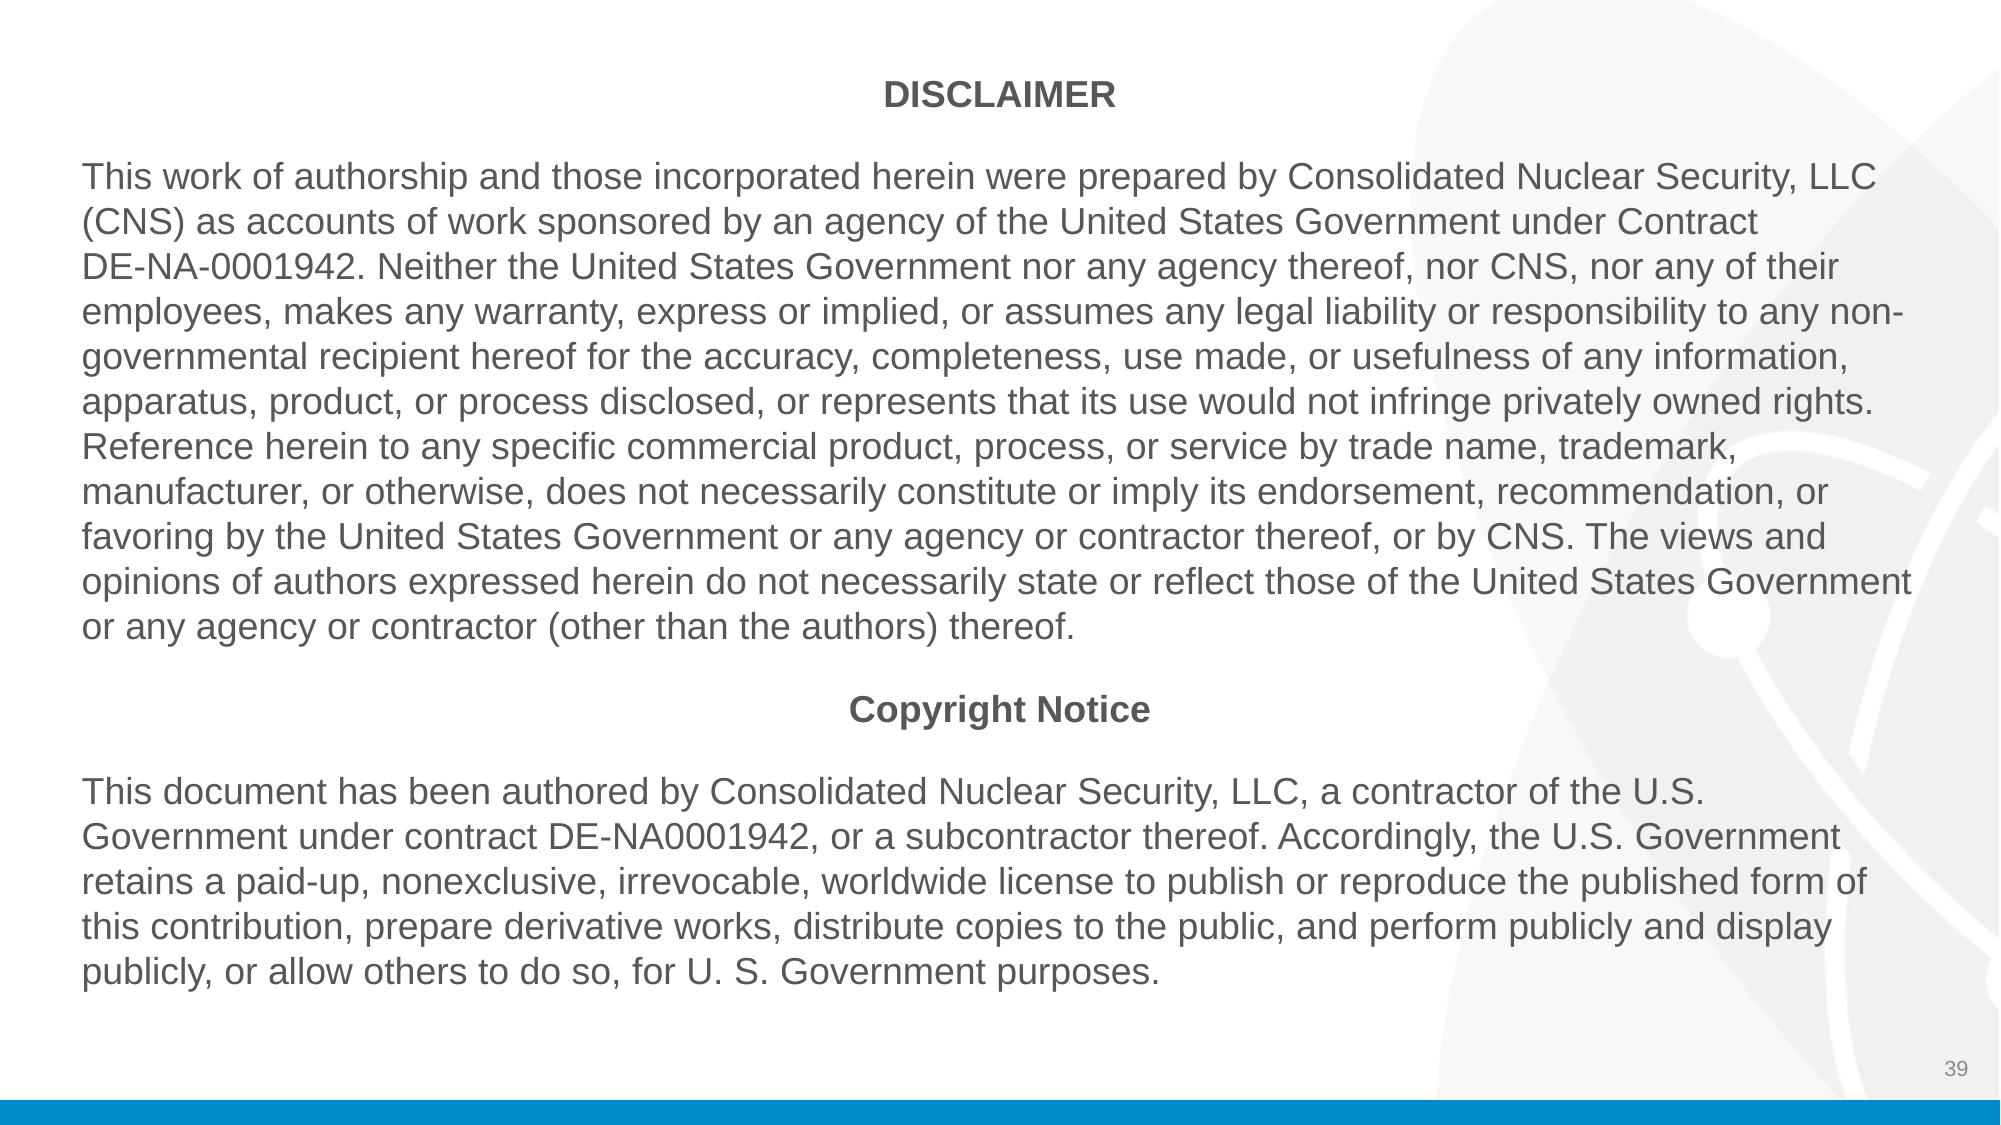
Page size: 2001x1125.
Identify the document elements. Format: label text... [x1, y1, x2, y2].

slide_number 39 [1883, 1037, 1984, 1098]
list DISCLAIMER This work of authorship and those incorporated herein were prepared by Consolidated Nuclear Security, LLC (CNS) as accounts of work sponsored by an agency of the United States Government under Contract DE‑NA‑0001942. Neither the United States Government nor any agency thereof, nor CNS, nor any of their employees, makes any warranty, express or implied, or assumes any legal liability or responsibility to any non-governmental recipient hereof for the accuracy, completeness, use made, or usefulness of any information, apparatus, product, or process disclosed, or represents that its use would not infringe privately owned rights. Reference herein to any specific commercial product, process, or service by trade name, trademark, manufacturer, or otherwise, does not necessarily constitute or imply its endorsement, recommendation, or favoring by the United States Government or any agency or contractor thereof, or by CNS. The views and opinions of authors expressed herein do not necessarily state or reflect those of the United States Government or any agency or contractor (other than the authors) thereof. Copyright Notice This document has been authored by Consolidated Nuclear Security, LLC, a contractor of the U.S. Government under contract DE‑NA0001942, or a subcontractor thereof. Accordingly, the U.S. Government retains a paid‑up, nonexclusive, irrevocable, worldwide license to publish or reproduce the published form of this contribution, prepare derivative works, distribute copies to the public, and perform publicly and display publicly, or allow others to do so, for U. S. Government purposes. [66, 62, 1934, 1061]
picture [0, 0, 2000, 1099]
